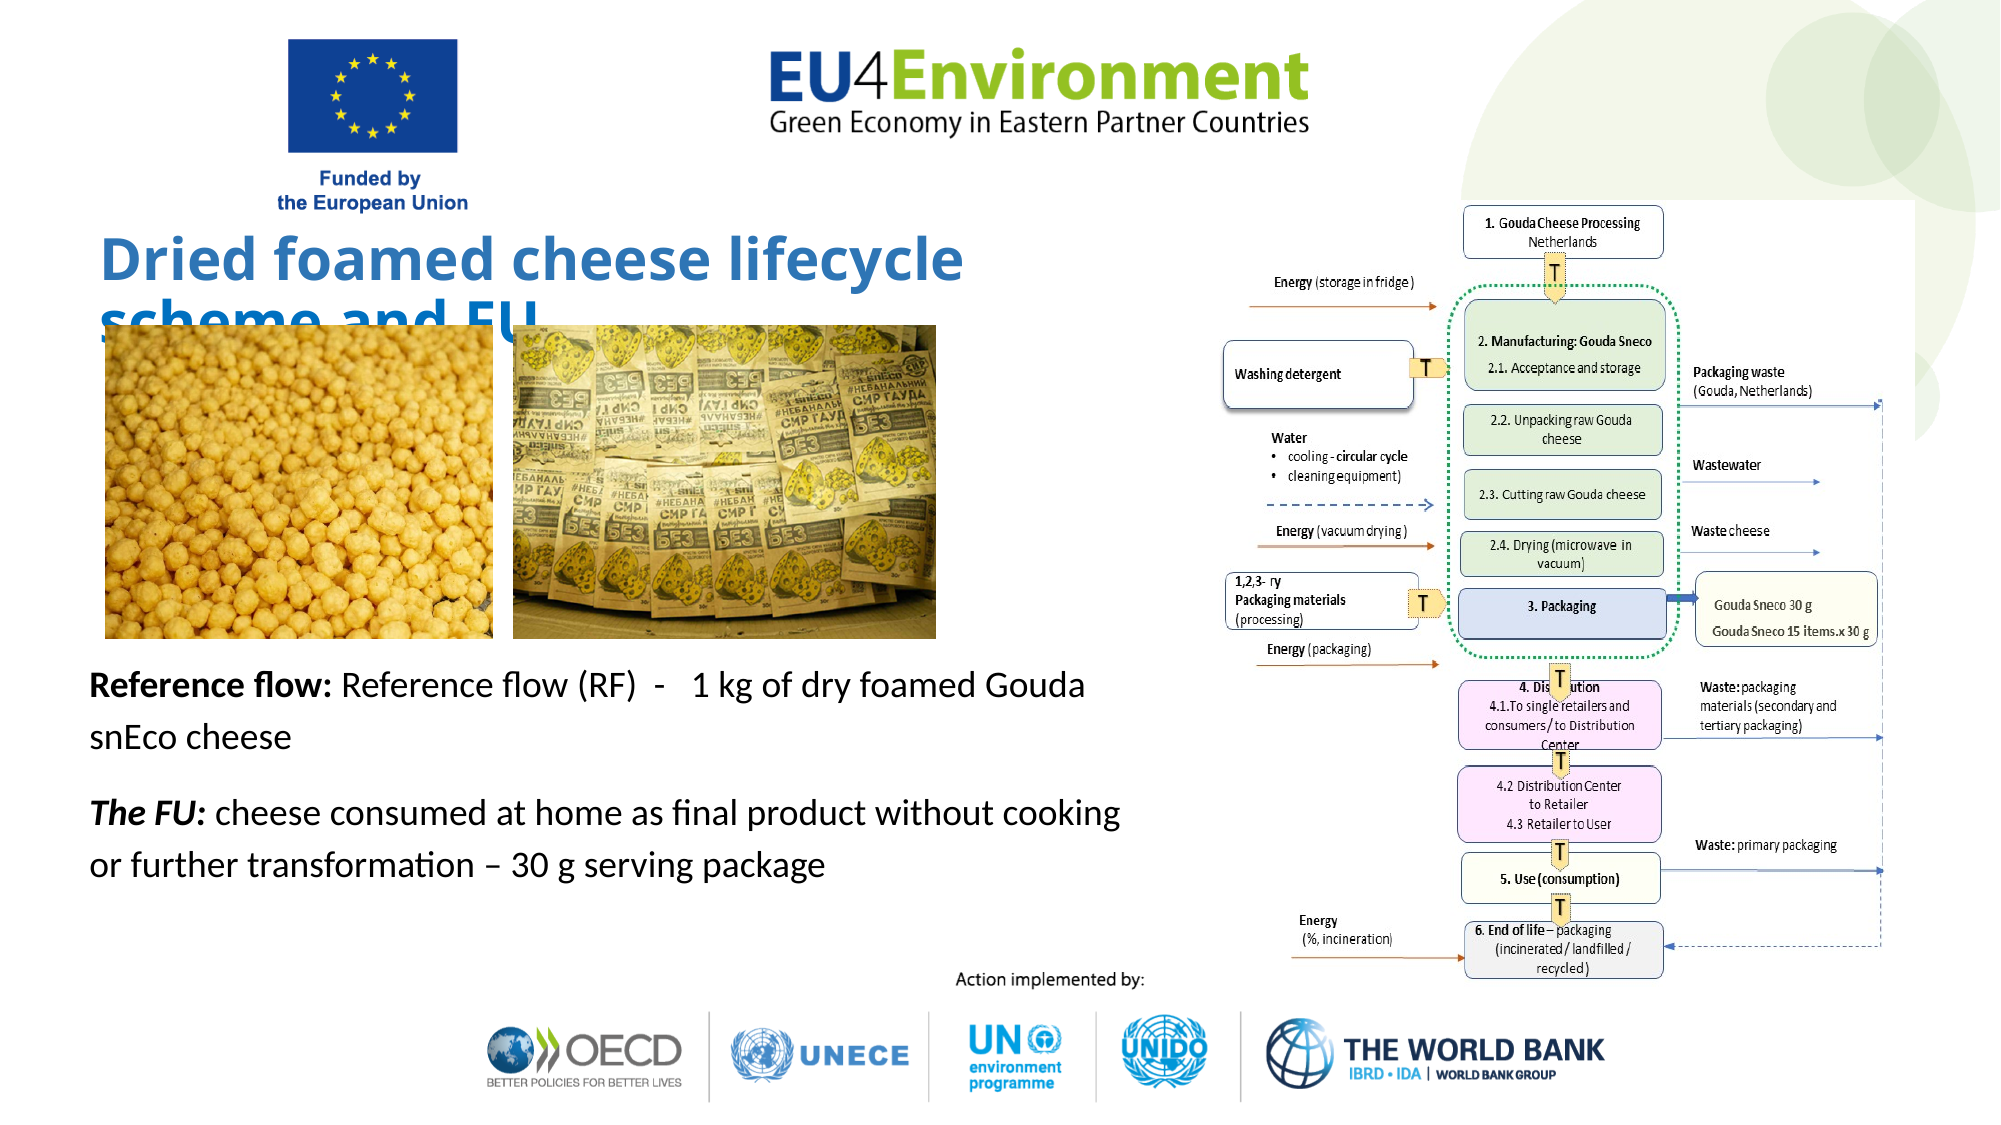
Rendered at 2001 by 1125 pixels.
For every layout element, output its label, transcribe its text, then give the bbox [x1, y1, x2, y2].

text_box Reference flow: Reference flow (RF) - 1 kg of dry foamed Gouda snEco cheese The FU: cheese consumed at home as final product without cooking or further transformation – 30 g serving package [74, 638, 1151, 901]
picture [277, 0, 2001, 1117]
title Dried foamed cheese lifecycle scheme and FU [85, 222, 1186, 328]
picture [513, 325, 936, 639]
picture [105, 325, 493, 639]
